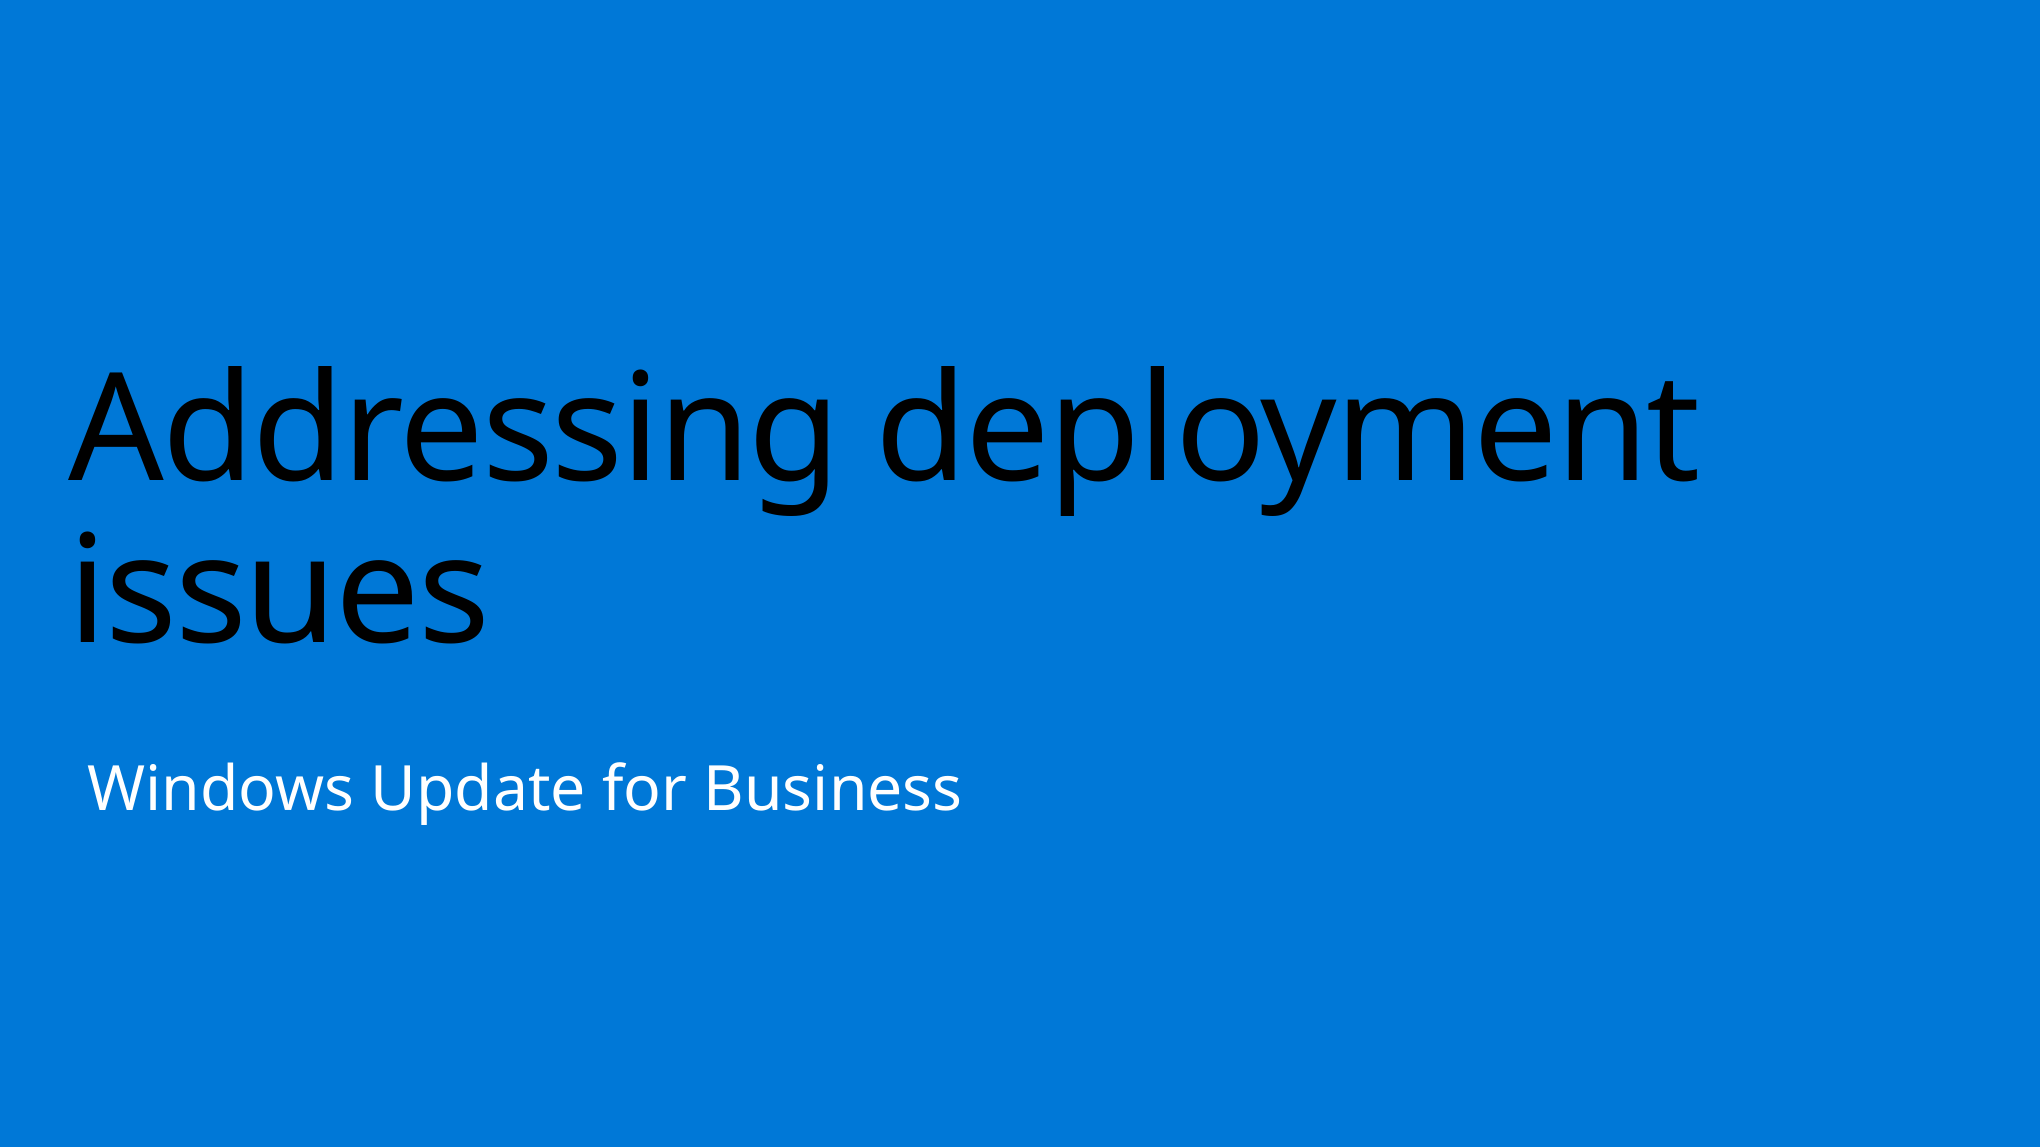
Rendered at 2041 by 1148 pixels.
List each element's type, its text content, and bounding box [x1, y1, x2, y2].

text_box Windows Update for Business [57, 723, 1708, 847]
title Addressing deployment issues [45, 336, 1783, 531]
